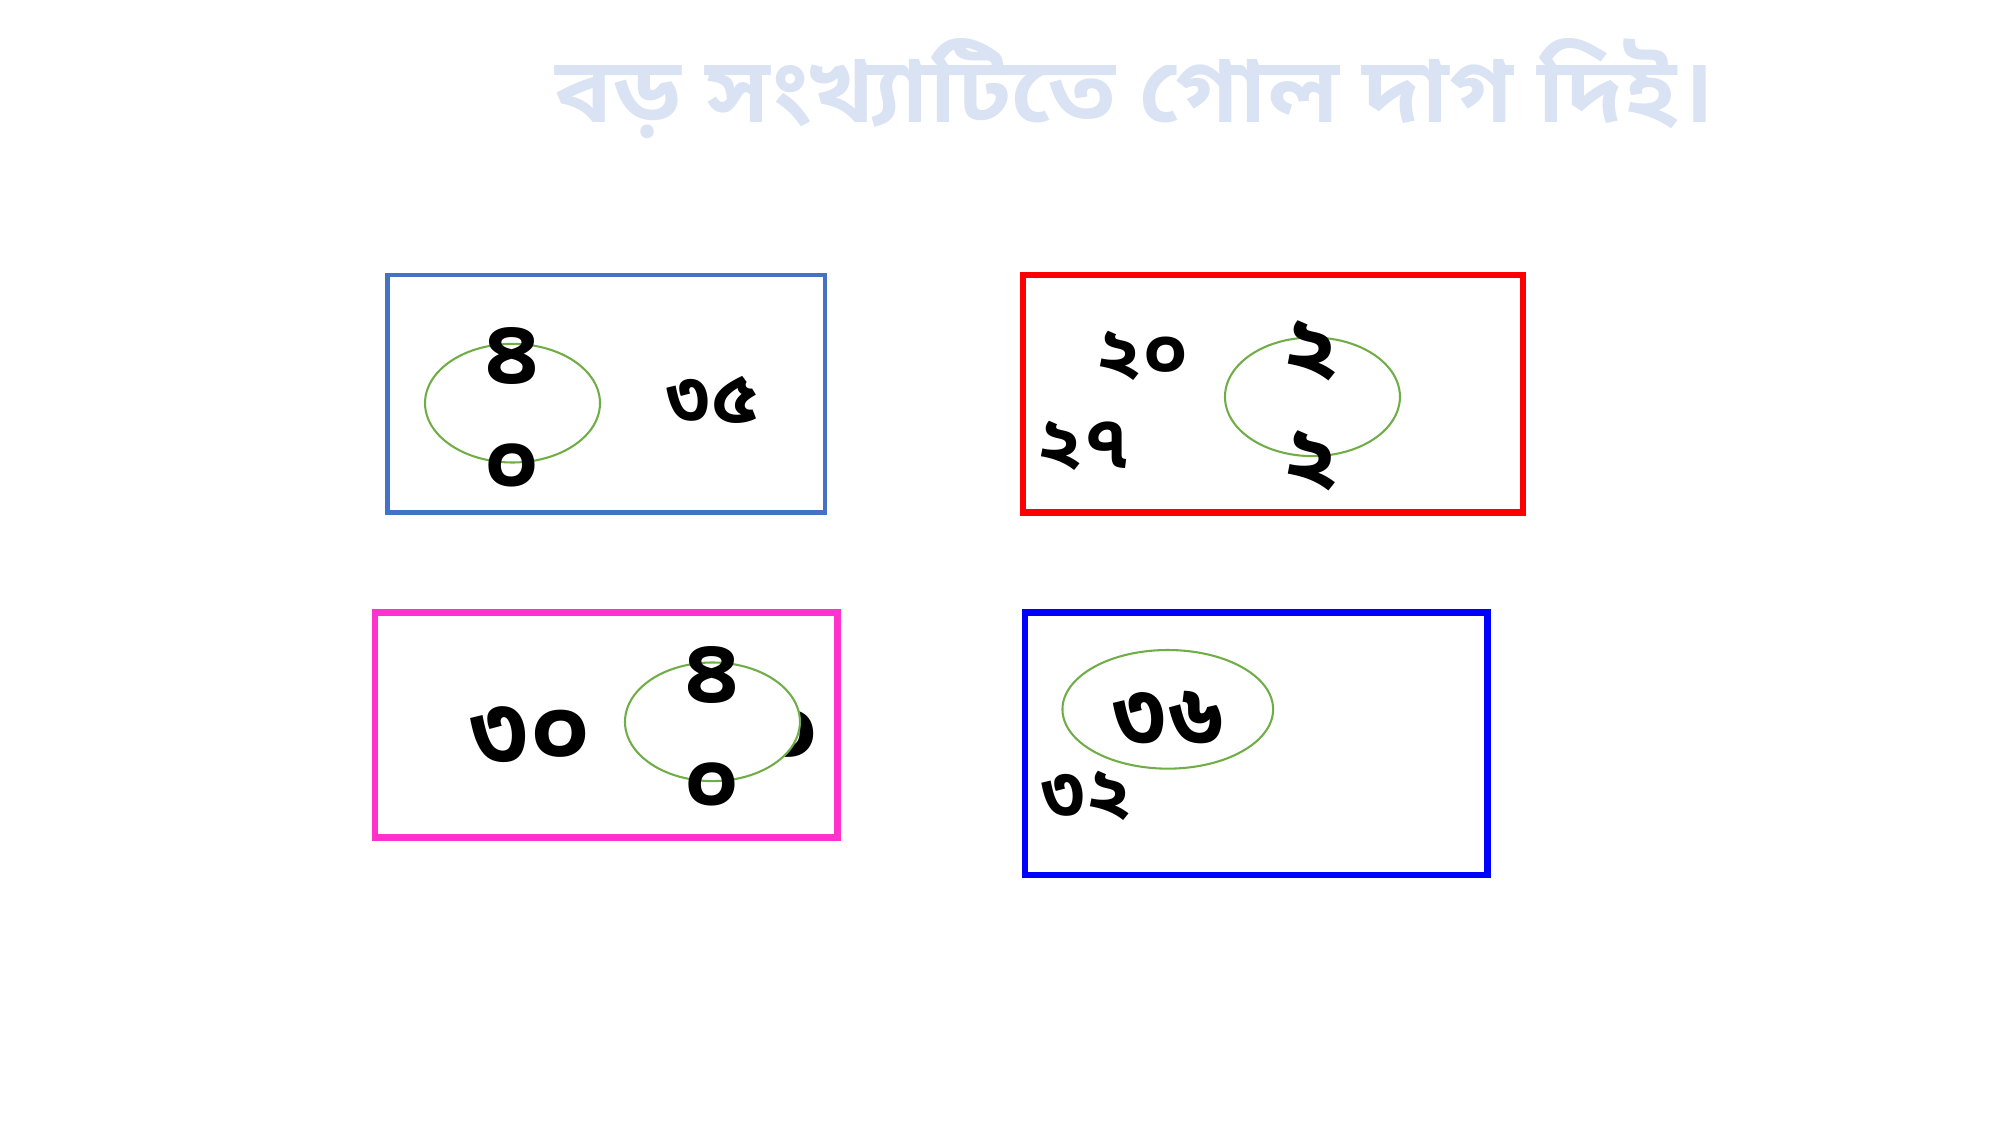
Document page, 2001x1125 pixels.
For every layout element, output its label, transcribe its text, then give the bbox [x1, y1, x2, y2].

text_box ৩৬ [1061, 648, 1275, 770]
text_box ২০ ২৭ [1022, 274, 1524, 513]
text_box ৩৯ ৩২ [1024, 611, 1488, 876]
text_box বড় সংখ্যাটিতে গোল দাগ দিই। [541, 23, 1763, 258]
text_box ৪৫ ৩৫ [386, 274, 826, 513]
text_box ৪০ [423, 342, 602, 464]
text_box ৩০ ৪০ [374, 611, 838, 838]
text_box ২২ [1223, 336, 1401, 458]
text_box ৪০ [623, 661, 801, 783]
